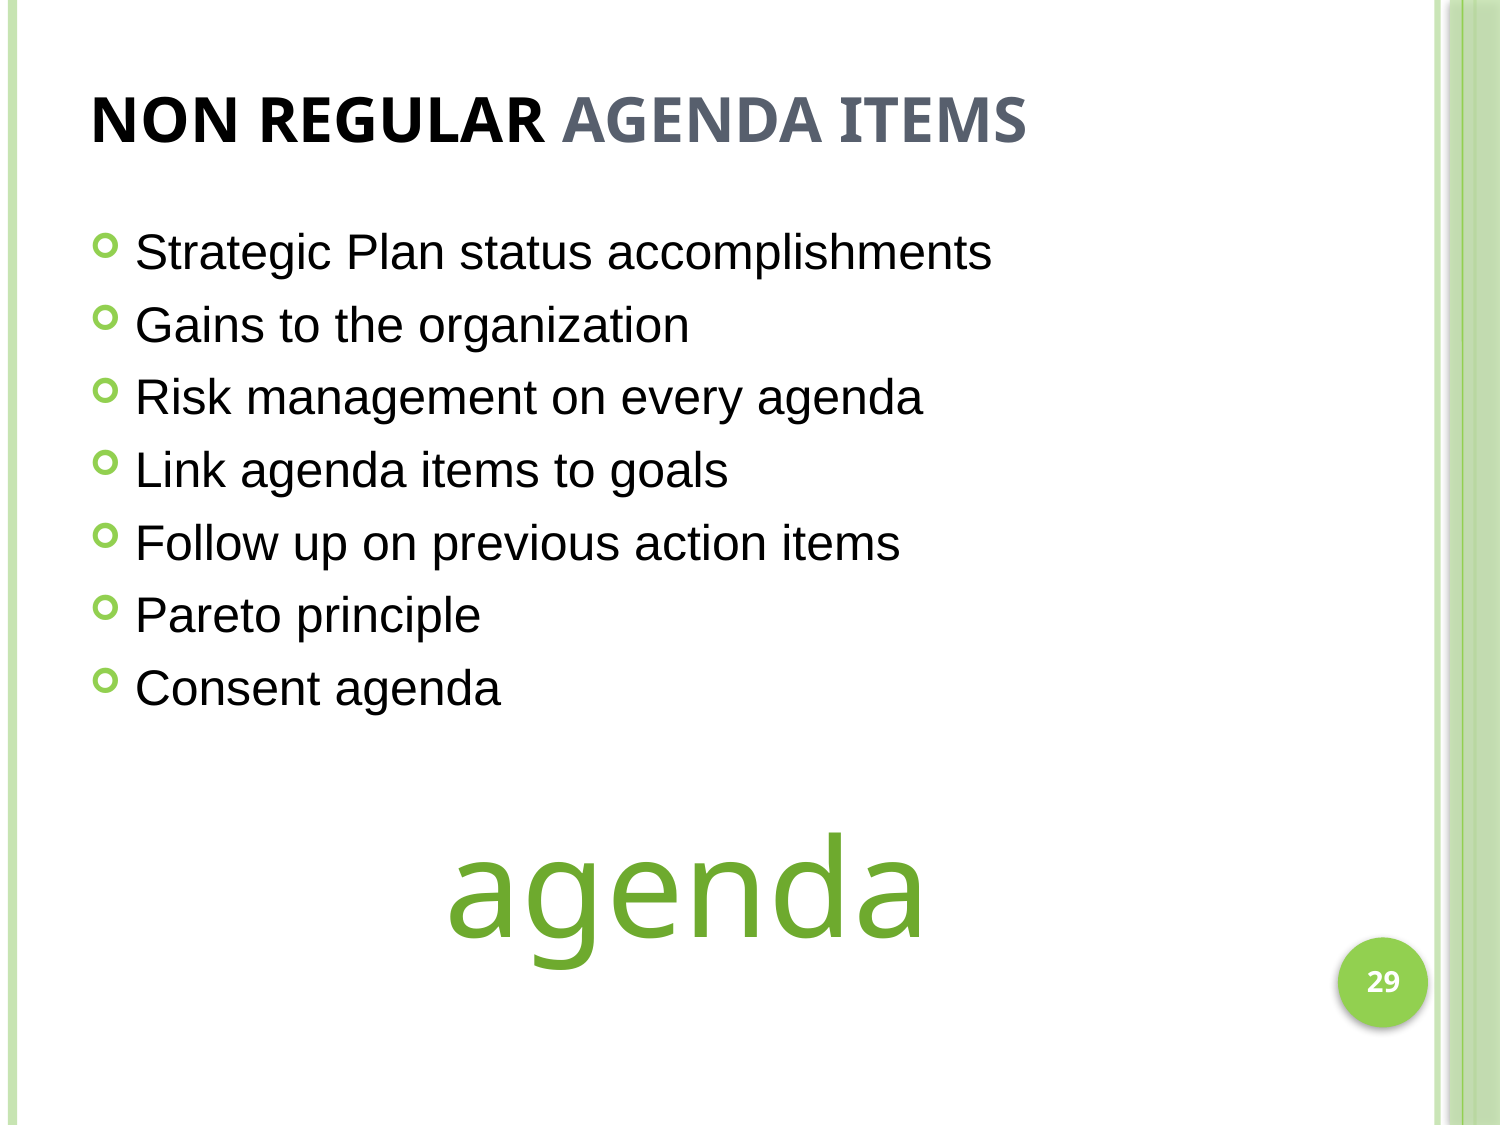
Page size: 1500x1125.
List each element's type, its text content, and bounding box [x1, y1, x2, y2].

slide_number 29 [1333, 940, 1434, 1027]
title Non Regular Agenda Items [75, 45, 1300, 163]
list Strategic Plan status accomplishments Gains to the organization Risk management on every agenda Link agenda items to goals Follow up on previous action items Pareto principle Consent agenda agenda [75, 212, 1300, 989]
